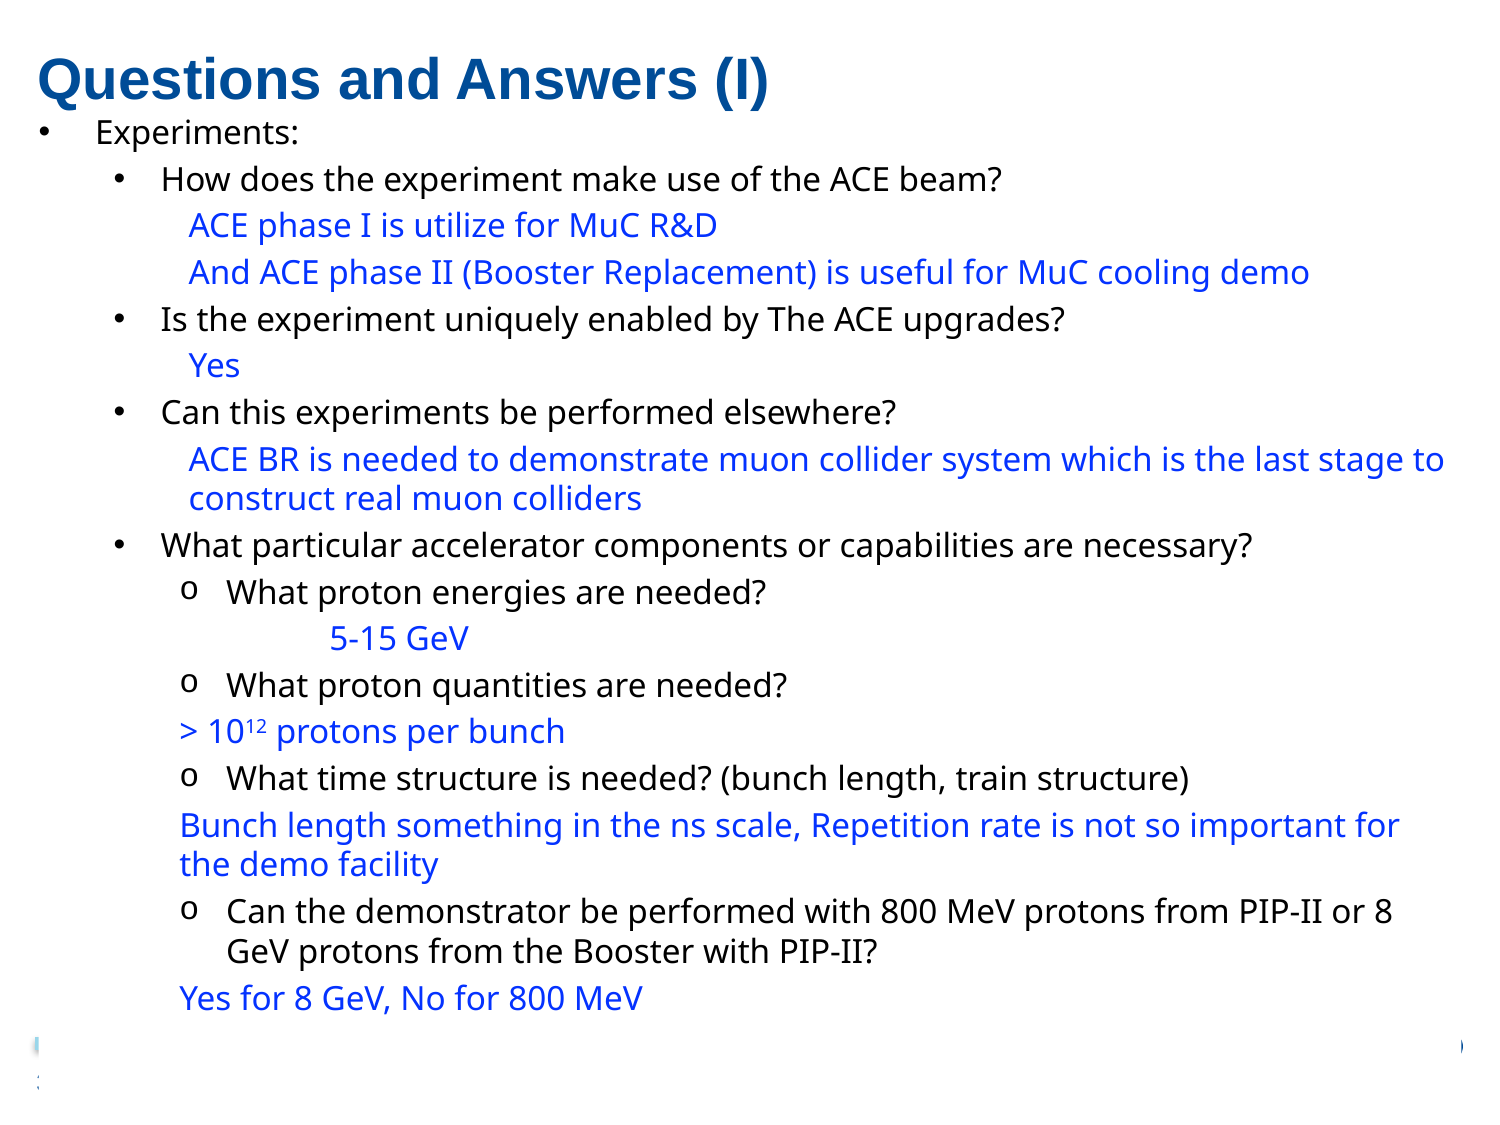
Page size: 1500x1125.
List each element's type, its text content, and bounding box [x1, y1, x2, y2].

title Questions and Answers (I) [37, 41, 1463, 112]
list Experiments: How does the experiment make use of the ACE beam? ACE phase I is utilize for MuC R&D And ACE phase II (Booster Replacement) is useful for MuC cooling demo Is the experiment uniquely enabled by The ACE upgrades? Yes Can this experiments be performed elsewhere? ACE BR is needed to demonstrate muon collider system which is the last stage to construct real muon colliders What particular accelerator components or capabilities are necessary? What proton energies are needed? 5-15 GeV What proton quantities are needed? > 1012 protons per bunch What time structure is needed? (bunch length, train structure) Bunch length something in the ns scale, Repetition rate is not so important for the demo facility Can the demonstrator be performed with 800 MeV protons from PIP-II or 8 GeV protons from the Booster with PIP-II? Yes for 8 GeV, No for 800 MeV [38, 111, 1462, 1106]
